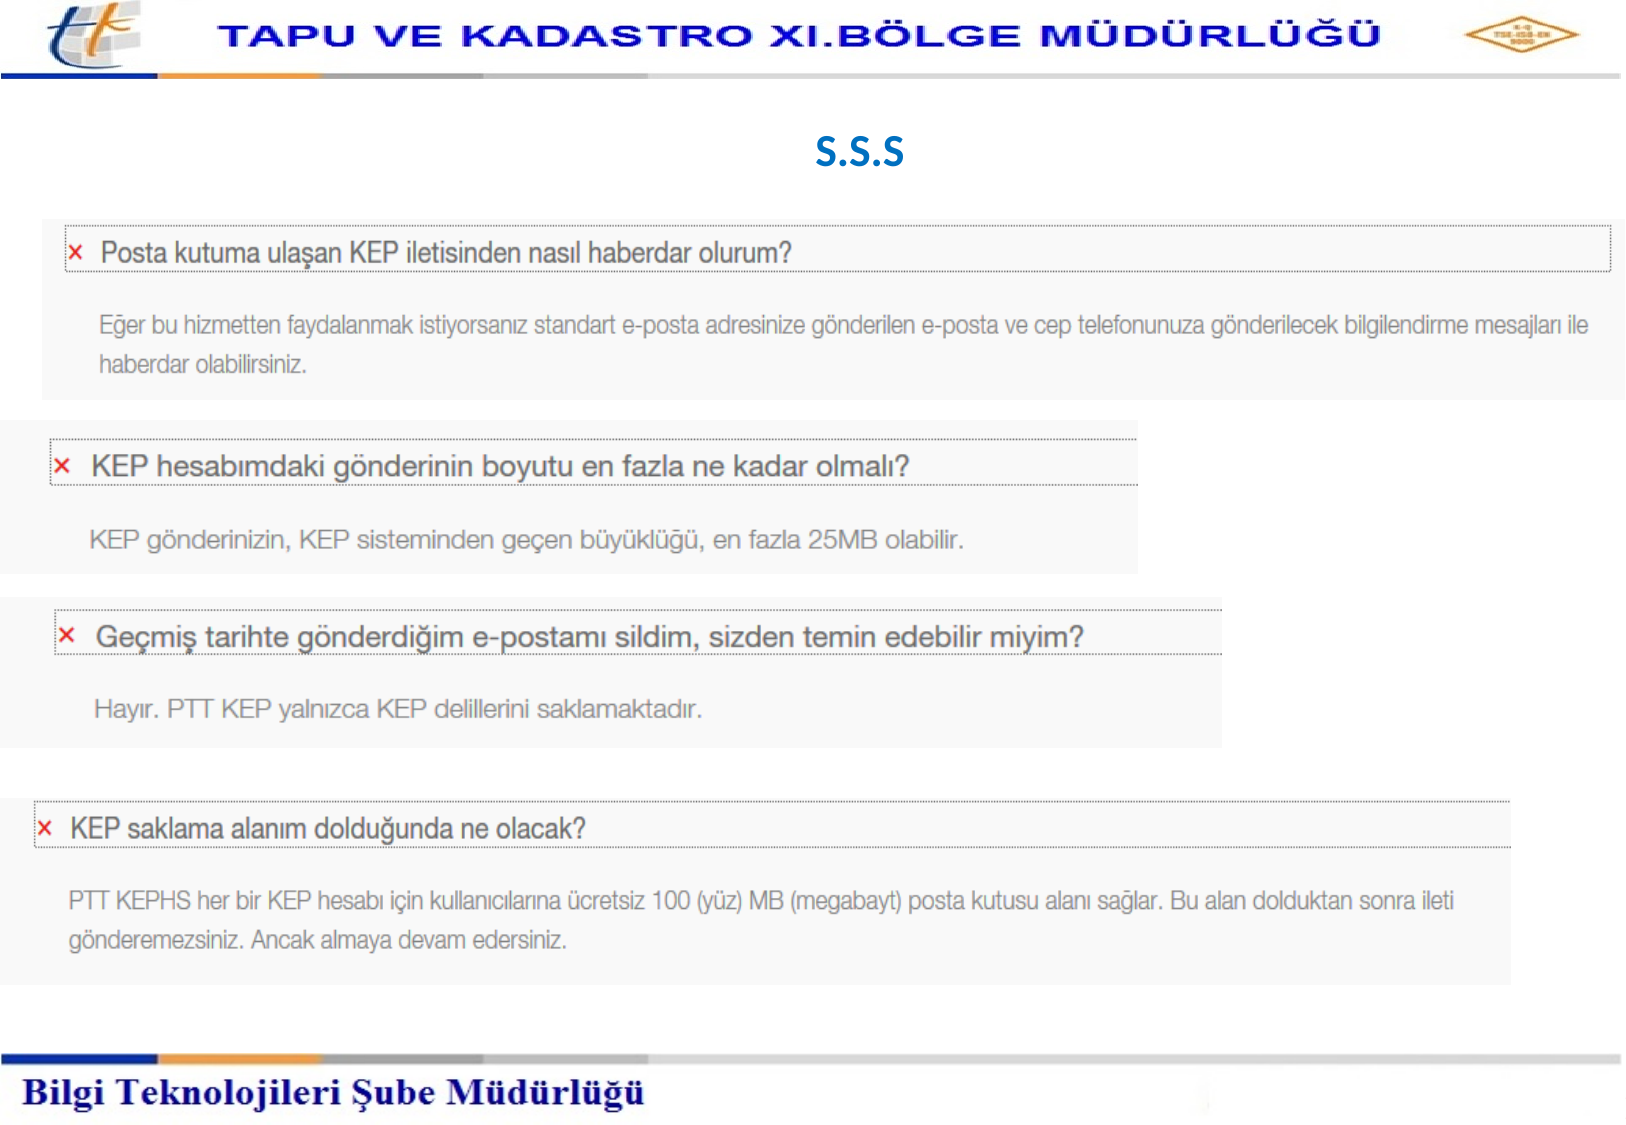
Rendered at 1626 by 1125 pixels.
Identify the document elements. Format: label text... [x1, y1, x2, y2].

picture [0, 420, 1138, 574]
picture [0, 0, 1625, 79]
text_box S.S.S [800, 113, 928, 219]
picture [0, 798, 1511, 985]
picture [42, 219, 1625, 400]
picture [0, 597, 1222, 748]
picture [0, 1053, 1626, 1125]
